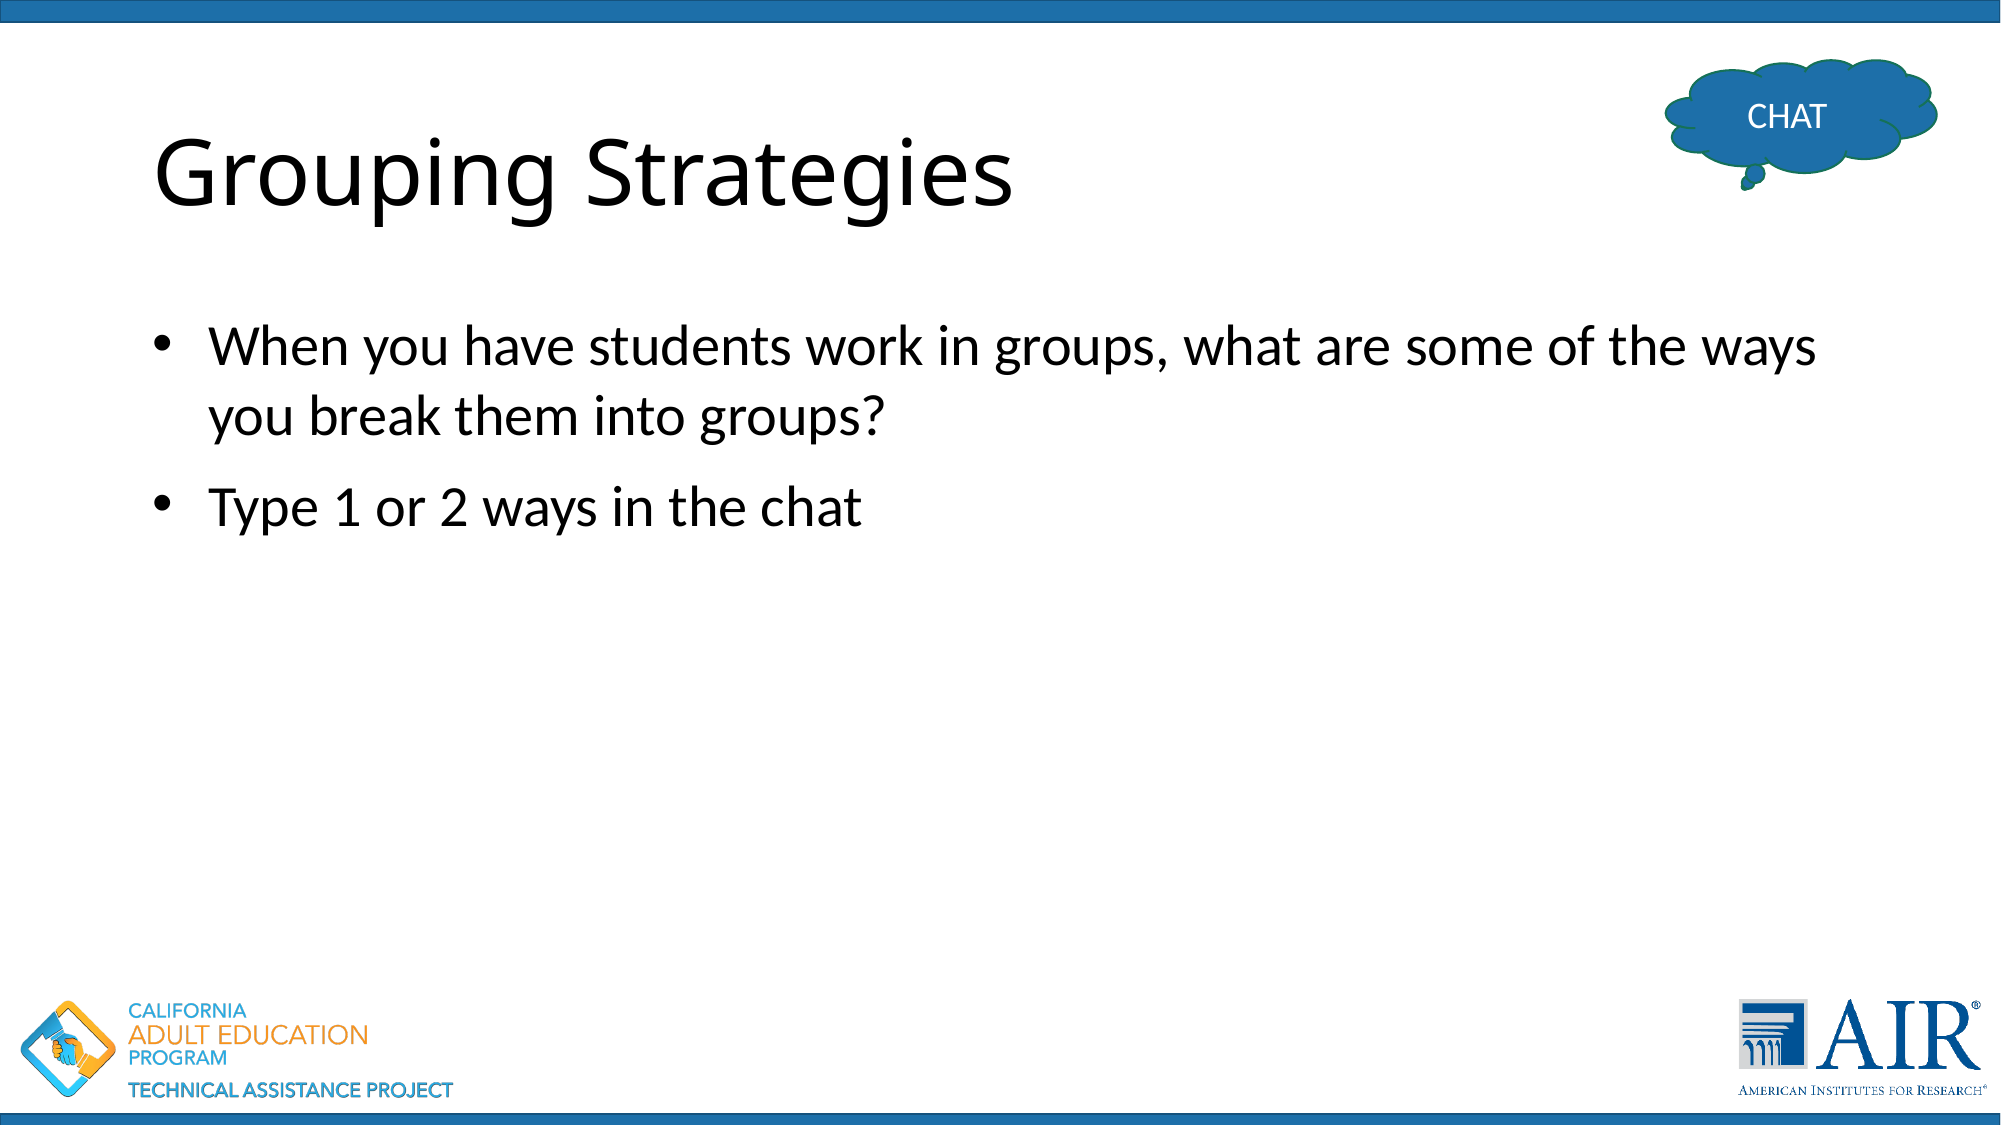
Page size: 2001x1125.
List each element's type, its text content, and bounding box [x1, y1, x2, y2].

picture [1738, 999, 1987, 1095]
list When you have students work in groups, what are some of the ways you break them into groups? Type 1 or 2 ways in the chat [137, 299, 1863, 1014]
title Grouping Strategies [137, 59, 1863, 278]
text_box CHAT [1664, 59, 1938, 191]
picture [5, 985, 469, 1113]
